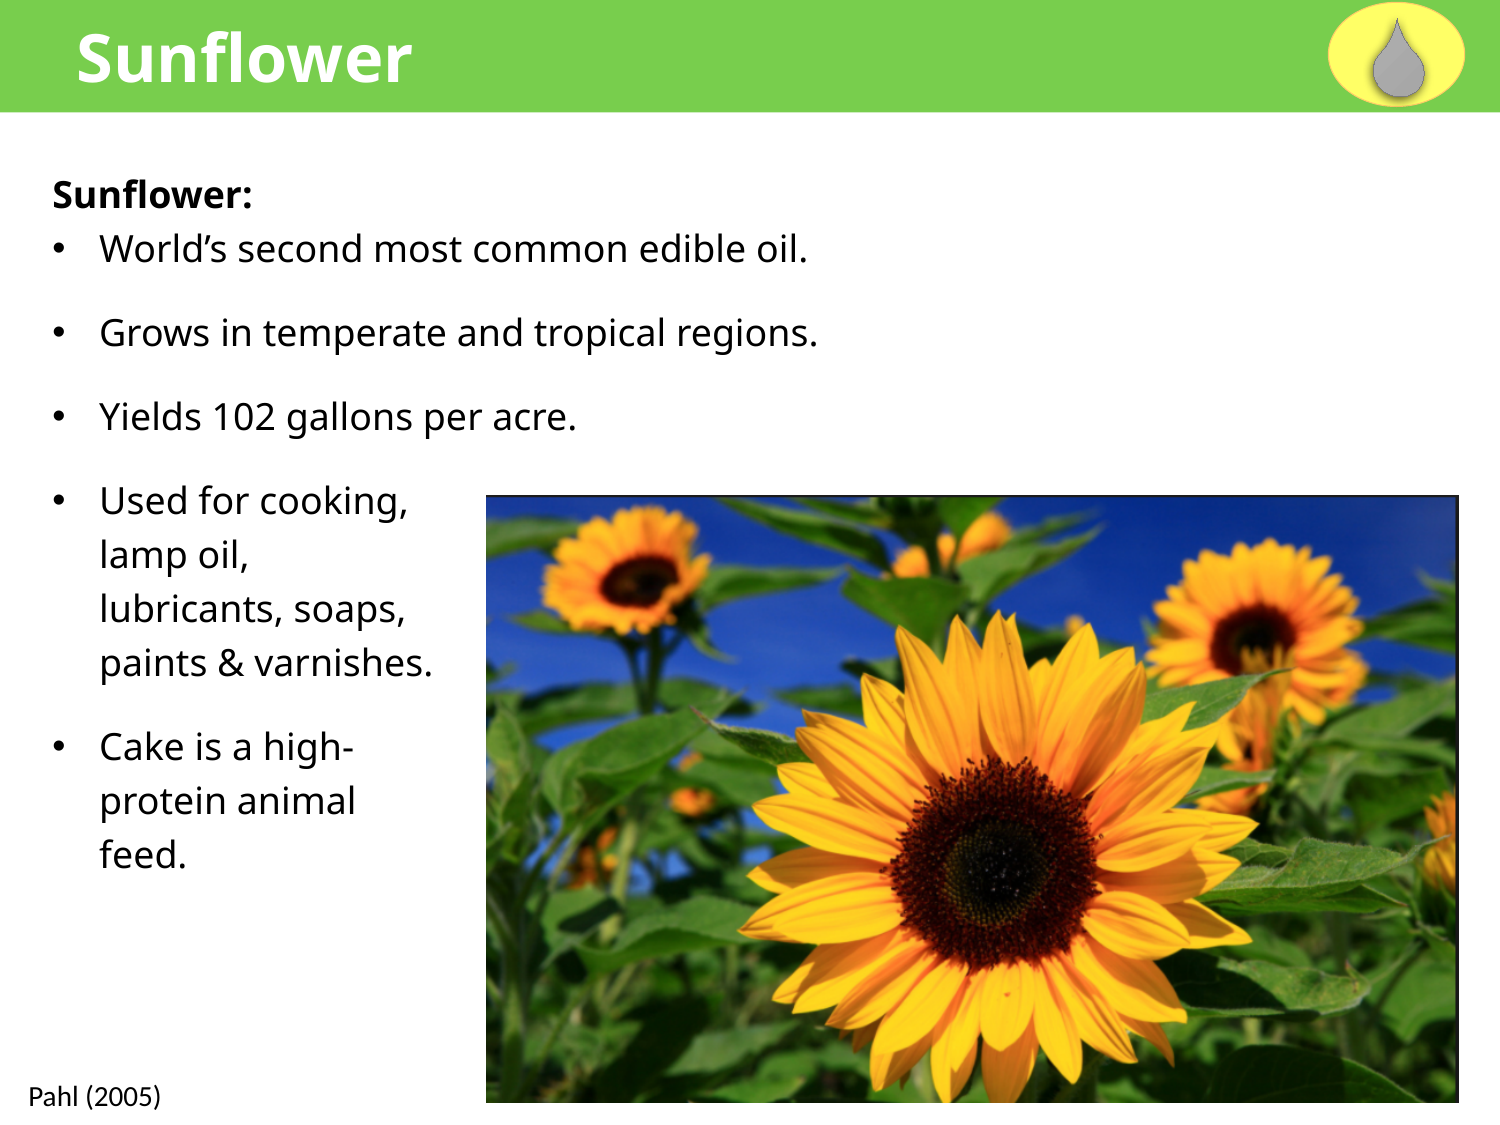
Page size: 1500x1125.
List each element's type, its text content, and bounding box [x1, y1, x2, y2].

text_box Sunflower: World’s second most common edible oil. Grows in temperate and tropical regions. Yields 102 gallons per acre. Used for cooking, lamp oil, lubricants, soaps, paints & varnishes. Cake is a high- protein animal feed. [37, 154, 1415, 883]
text_box Pahl (2005) [13, 1070, 177, 1120]
text_box [0, 0, 1500, 113]
text_box Sunflower [61, 8, 429, 103]
picture [485, 495, 1459, 1103]
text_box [1328, 2, 1465, 107]
